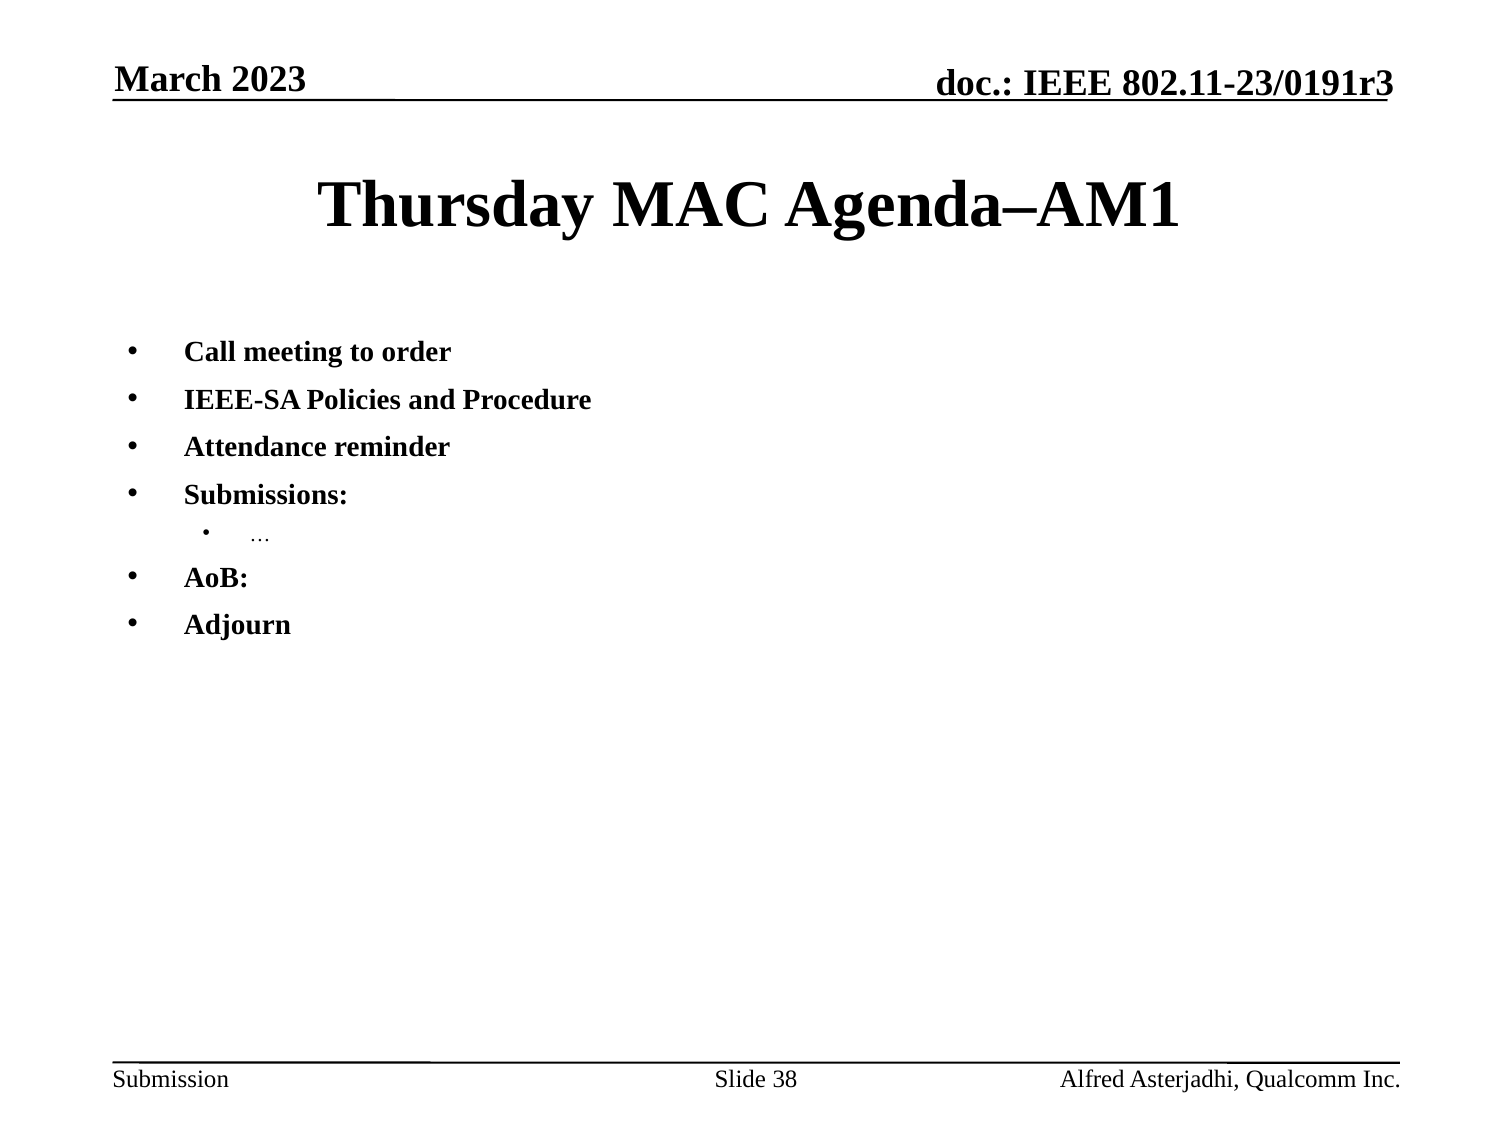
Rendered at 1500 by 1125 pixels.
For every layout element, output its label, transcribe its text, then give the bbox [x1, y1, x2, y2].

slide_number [114, 54, 423, 100]
slide_number Slide 38 [712, 1061, 800, 1123]
title Thursday MAC Agenda–AM1 [112, 112, 1388, 288]
footer Alfred Asterjadhi, Qualcomm Inc. [878, 1061, 1402, 1093]
list Call meeting to order IEEE-SA Policies and Procedure Attendance reminder Submissions: … AoB: Adjourn [112, 324, 1388, 1063]
